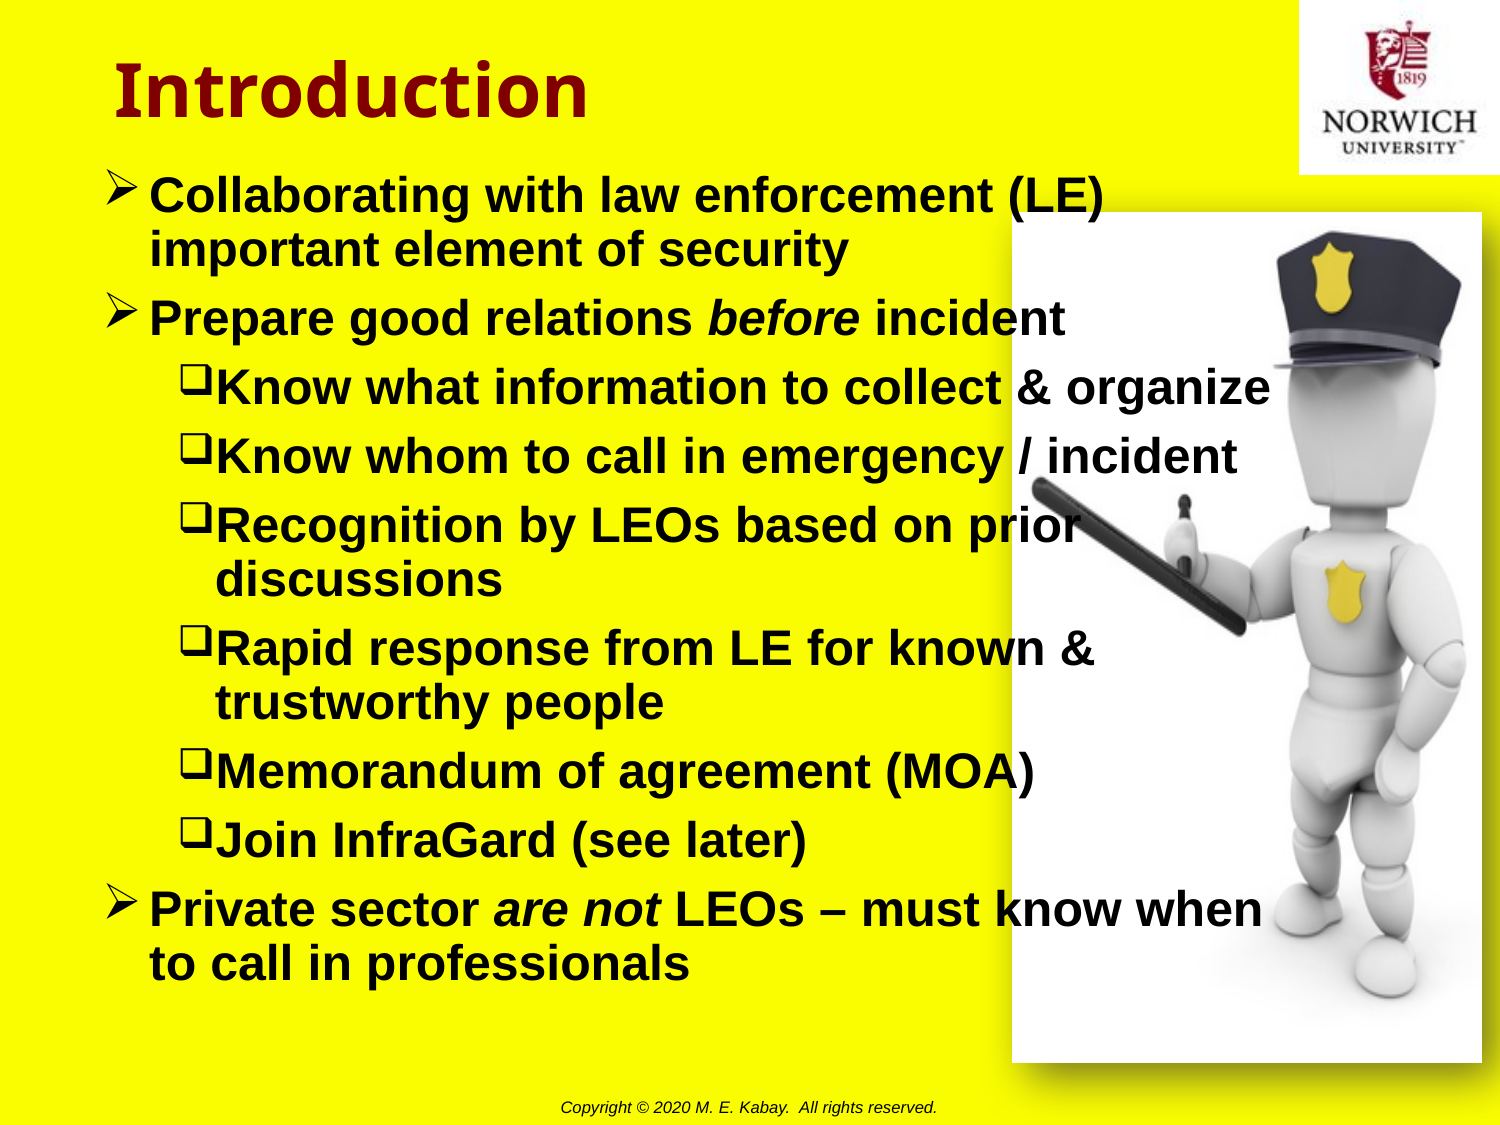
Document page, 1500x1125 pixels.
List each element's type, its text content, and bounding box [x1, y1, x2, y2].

picture [1299, 0, 1500, 175]
title Introduction [99, 0, 1276, 161]
list Collaborating with law enforcement (LE) important element of security Prepare good relations before incident Know what information to collect & organize Know whom to call in emergency / incident Recognition by LEOs based on prior discussions Rapid response from LE for known & trustworthy people Memorandum of agreement (MOA) Join InfraGard (see later) Private sector are not LEOs – must know when to call in professionals [86, 161, 1301, 1039]
picture [1012, 212, 1482, 1063]
